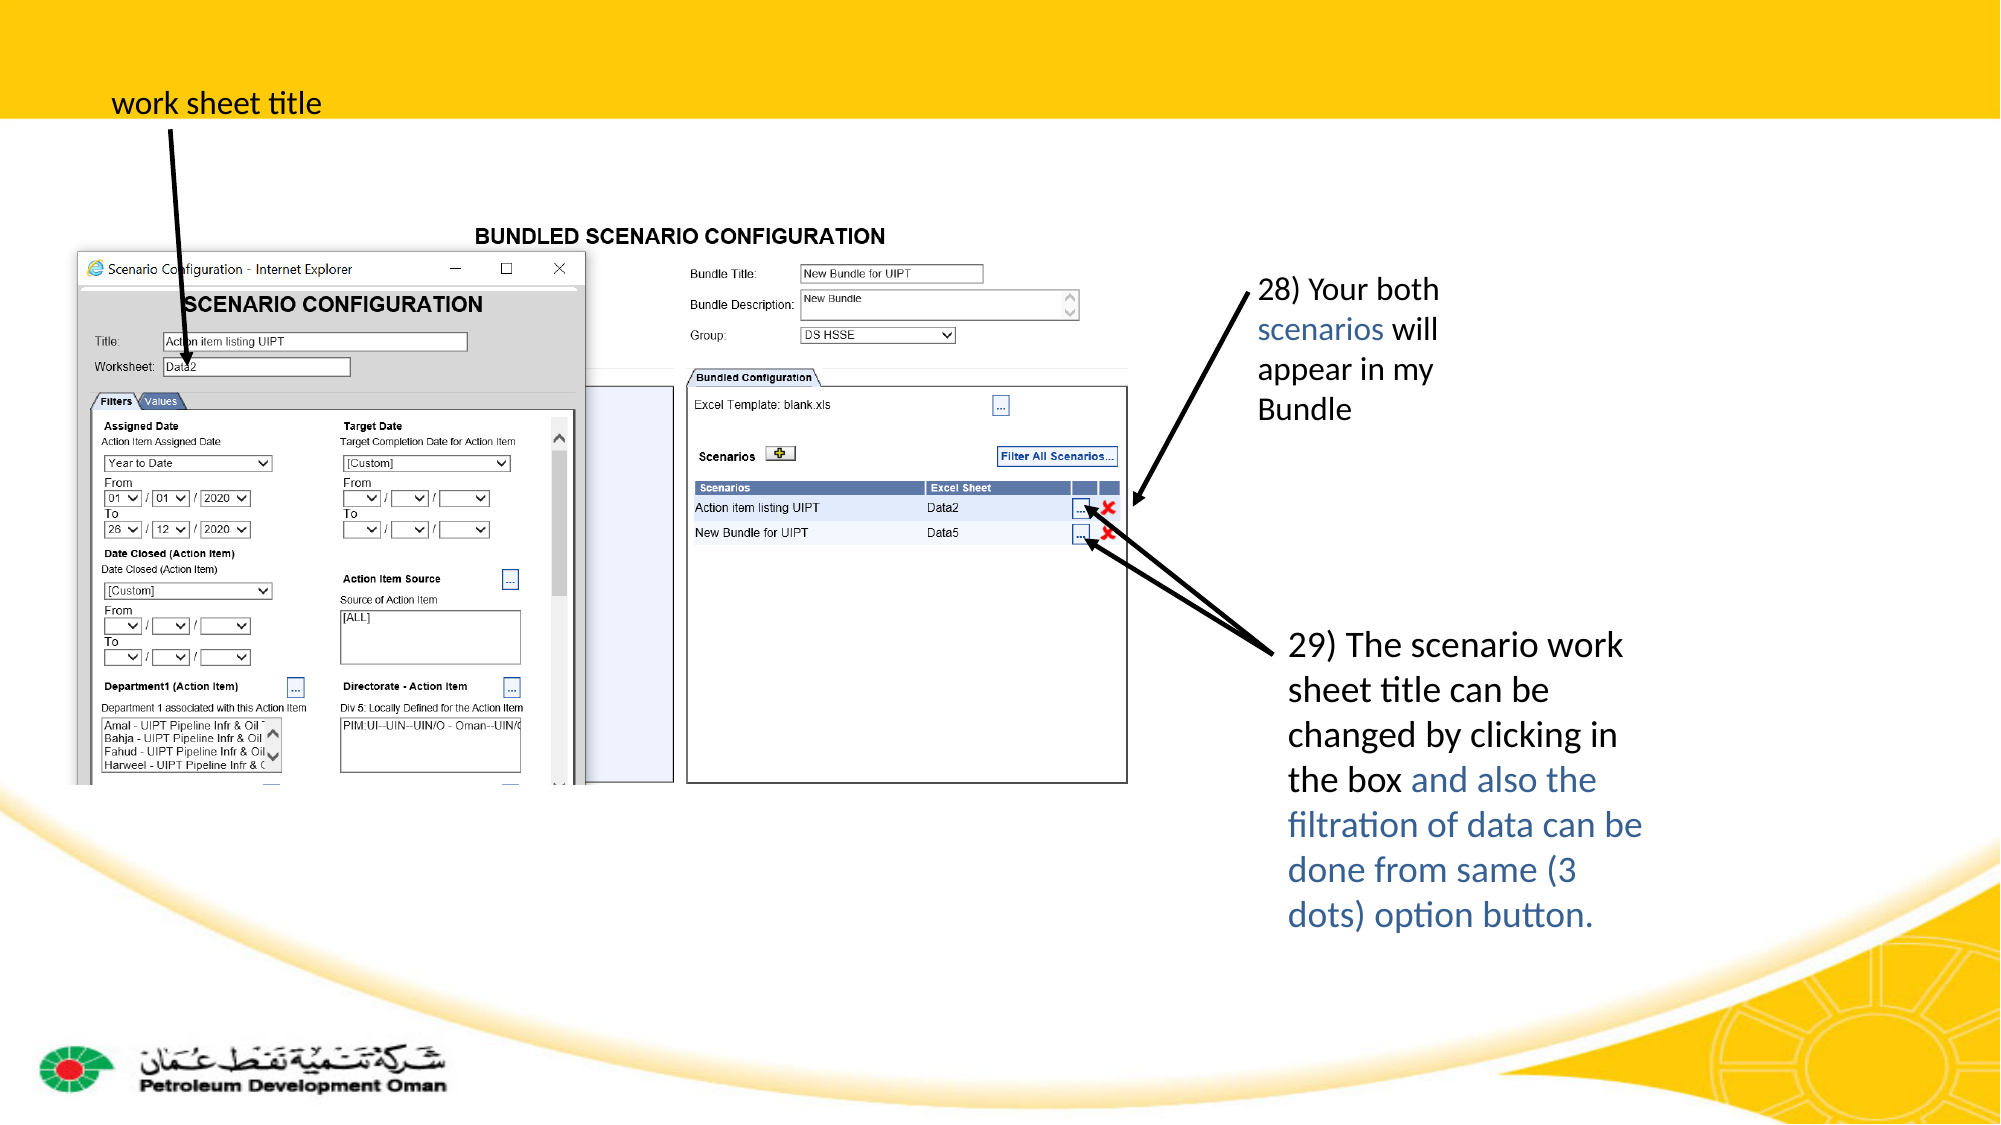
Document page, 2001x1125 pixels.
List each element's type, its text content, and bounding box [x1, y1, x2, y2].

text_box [1132, 291, 1249, 507]
text_box 29) The scenario work sheet title can be changed by clicking in the box and also the filtration of data can be done from same (3 dots) option button. [1273, 612, 1671, 942]
picture [0, 0, 2000, 1124]
text_box 28) Your both scenarios will appear in my Bundle [1242, 260, 1535, 435]
text_box work sheet title [96, 73, 345, 129]
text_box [1083, 538, 1274, 655]
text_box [170, 129, 188, 367]
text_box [1083, 504, 1274, 537]
